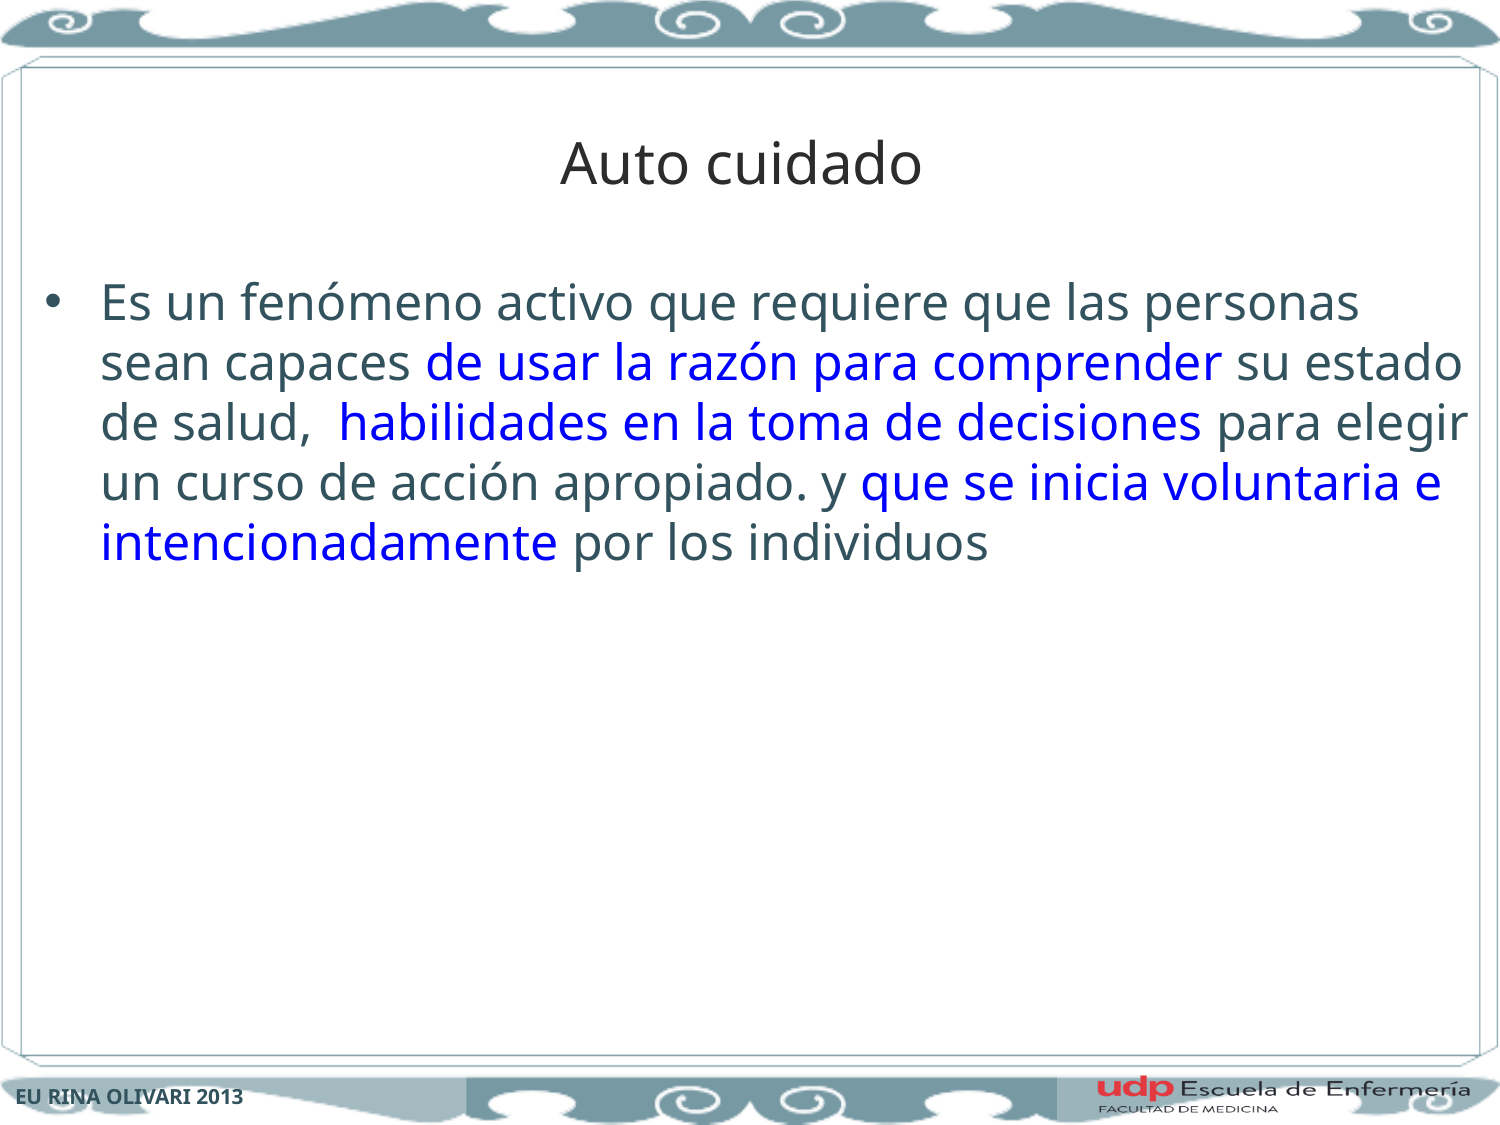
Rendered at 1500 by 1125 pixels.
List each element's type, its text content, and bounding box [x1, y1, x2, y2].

title Auto cuidado [29, 90, 1471, 233]
footer EU RINA OLIVARI 2013 [0, 1070, 467, 1125]
picture [1057, 1070, 1500, 1125]
list Es un fenómeno activo que requiere que las personas sean capaces de usar la razón para comprender su estado de salud, habilidades en la toma de decisiones para elegir un curso de acción apropiado. y que se inicia voluntaria e intencionadamente por los individuos [29, 262, 1500, 1012]
